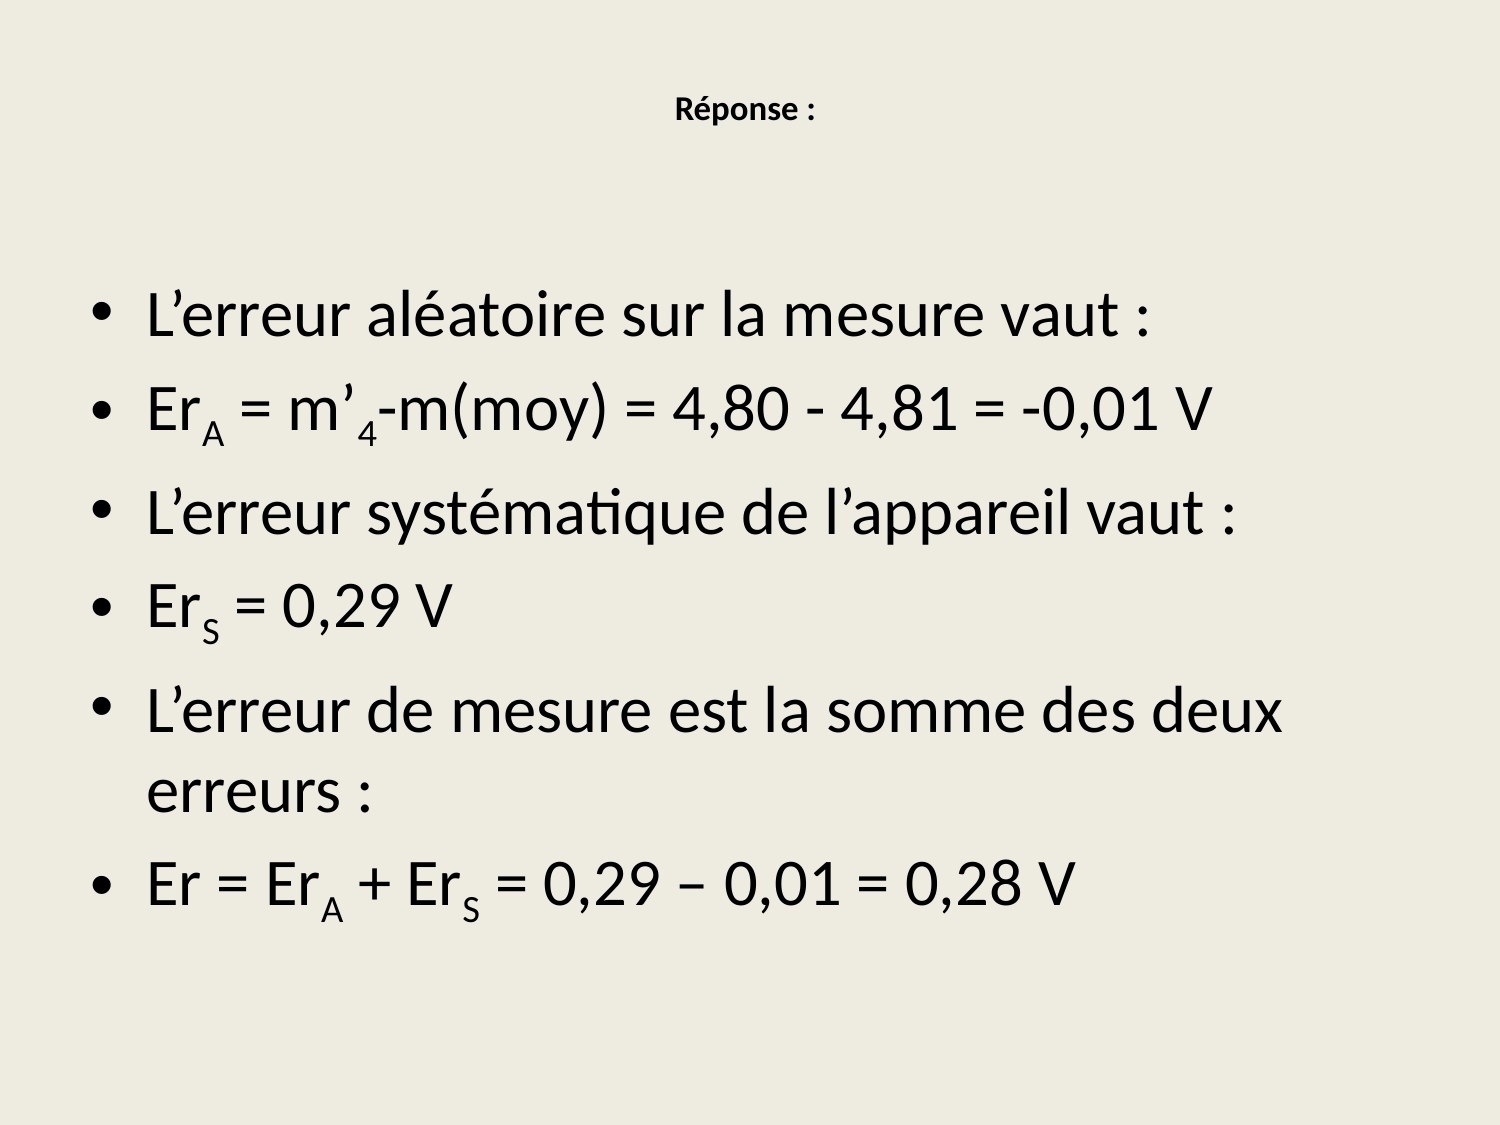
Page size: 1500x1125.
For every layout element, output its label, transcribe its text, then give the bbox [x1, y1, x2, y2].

list L’erreur aléatoire sur la mesure vaut : ErA = m’4-m(moy) = 4,80 - 4,81 = -0,01 V L’erreur systématique de l’appareil vaut : ErS = 0,29 V L’erreur de mesure est la somme des deux erreurs : Er = ErA + ErS = 0,29 – 0,01 = 0,28 V [75, 262, 1425, 1005]
title Réponse : [70, 35, 1421, 178]
